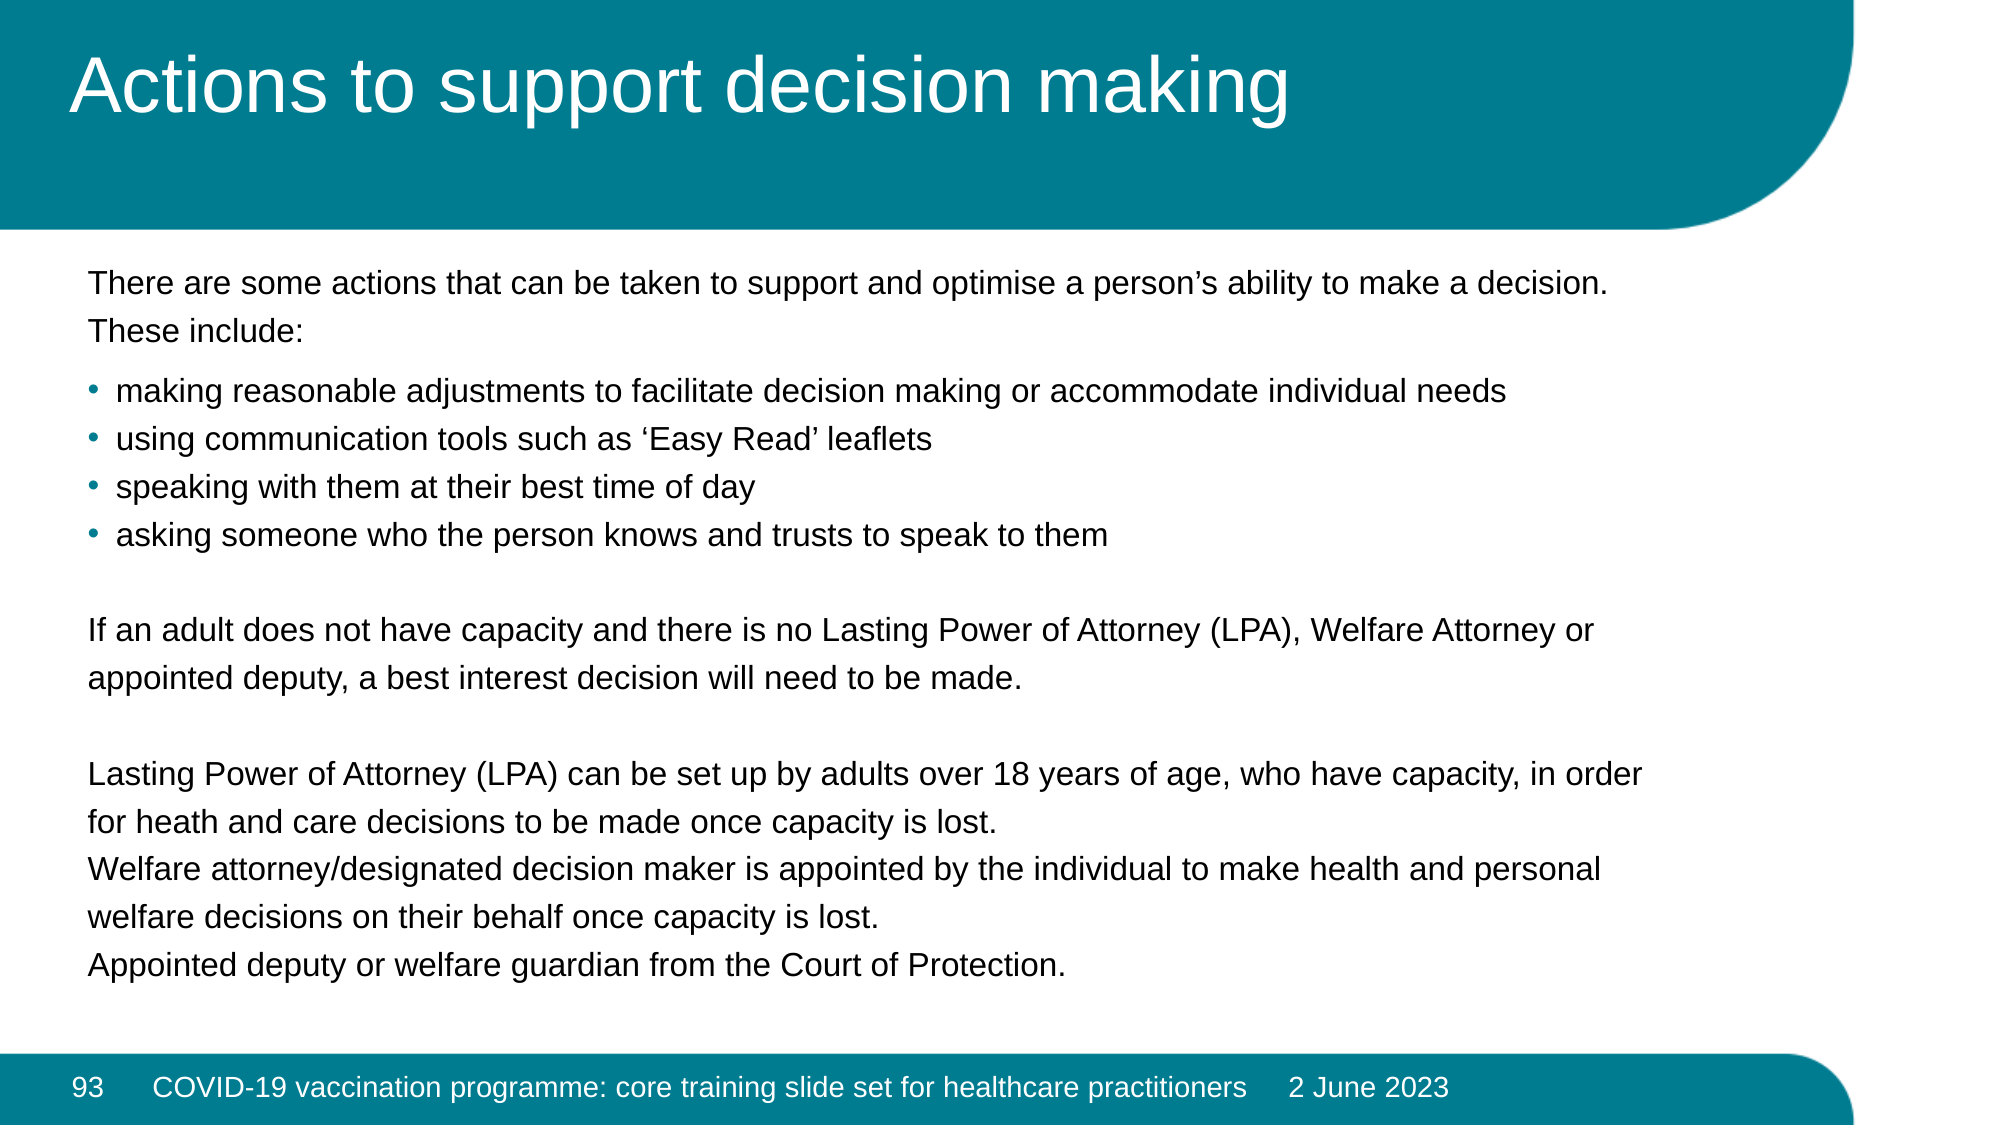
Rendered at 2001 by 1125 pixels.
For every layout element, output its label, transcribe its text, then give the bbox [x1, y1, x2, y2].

list There are some actions that can be taken to support and optimise a person’s ability to make a decision. These include: making reasonable adjustments to facilitate decision making or accommodate individual needs using communication tools such as ‘Easy Read’ leaflets speaking with them at their best time of day asking someone who the person knows and trusts to speak to them If an adult does not have capacity and there is no Lasting Power of Attorney (LPA), Welfare Attorney or appointed deputy, a best interest decision will need to be made. Lasting Power of Attorney (LPA) can be set up by adults over 18 years of age, who have capacity, in order for heath and care decisions to be made once capacity is lost. Welfare attorney/designated decision maker is appointed by the individual to make health and personal welfare decisions on their behalf once capacity is lost. Appointed deputy or welfare guardian from the Court of Protection. [72, 245, 1677, 1034]
footer COVID-19 vaccination programme: core training slide set for healthcare practitioners 2 June 2023 [137, 1056, 1780, 1116]
slide_number 93 [21, 1056, 120, 1117]
title Actions to support decision making [54, 36, 1780, 197]
